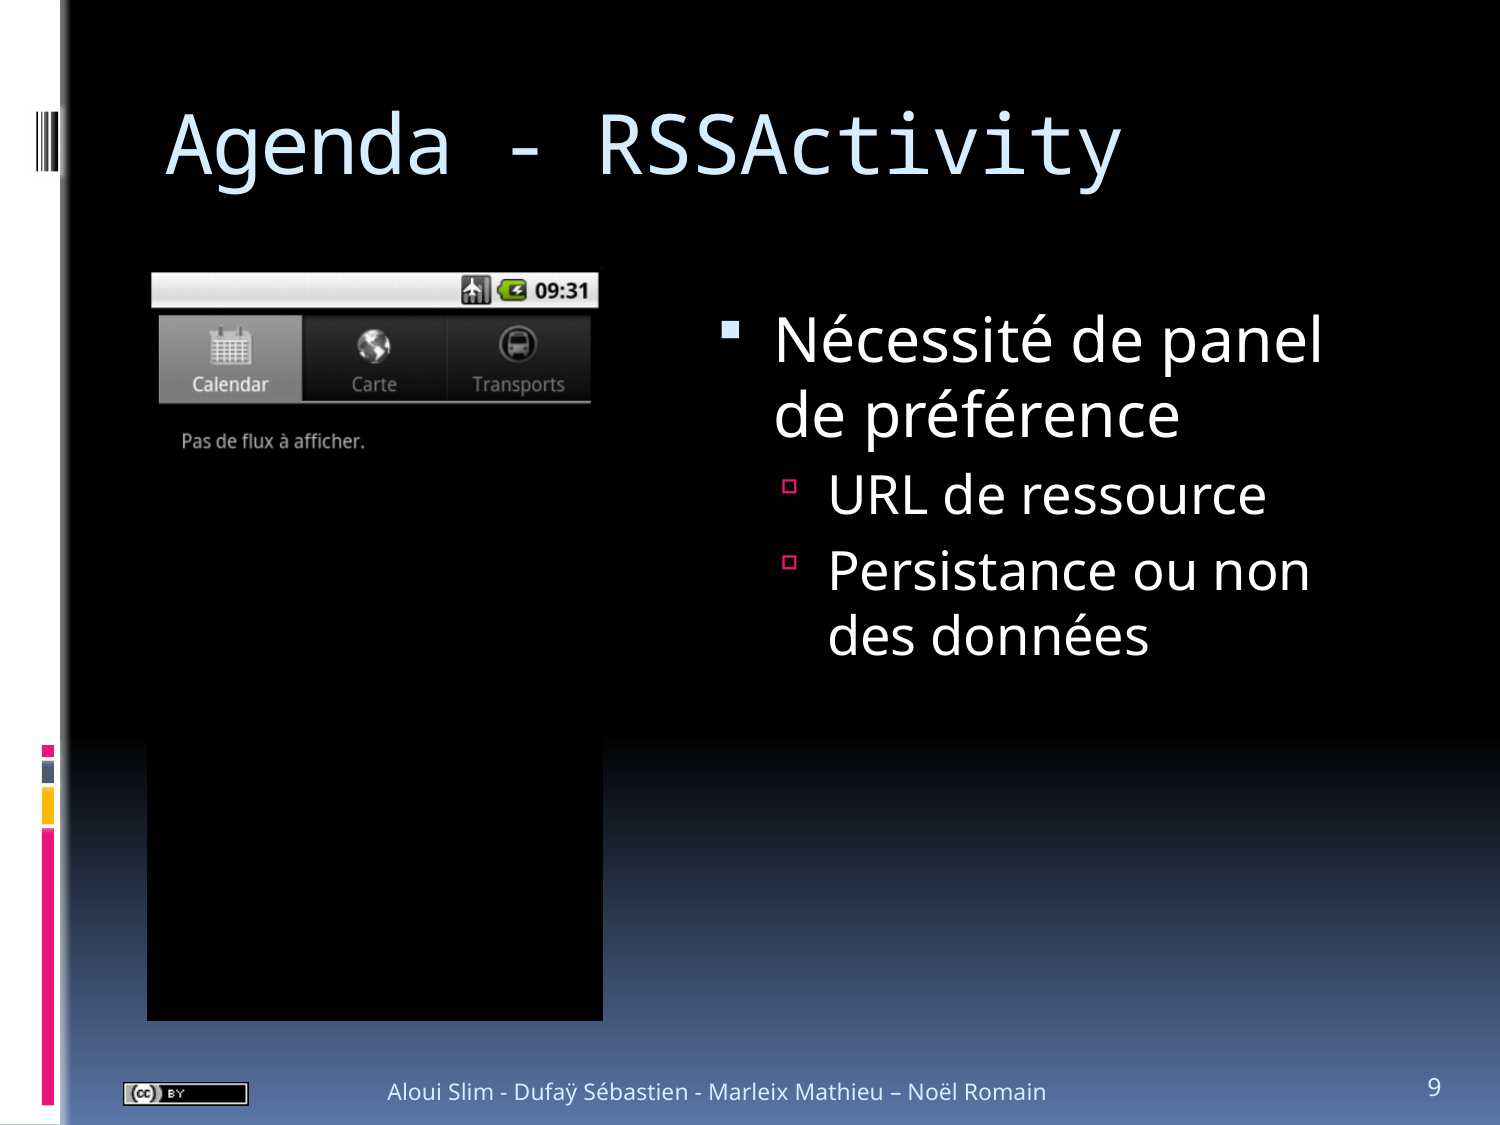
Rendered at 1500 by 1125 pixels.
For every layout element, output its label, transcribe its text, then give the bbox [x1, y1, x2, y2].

footer Aloui Slim - Dufaÿ Sébastien - Marleix Mathieu – Noël Romain [150, 1052, 1063, 1113]
title Agenda - RSSActivity [150, 83, 1425, 234]
picture [147, 266, 603, 1021]
list Nécessité de panel de préférence URL de ressource Persistance ou non des données [690, 292, 1425, 1043]
slide_number 9 [1412, 1052, 1488, 1113]
picture [123, 1081, 250, 1106]
